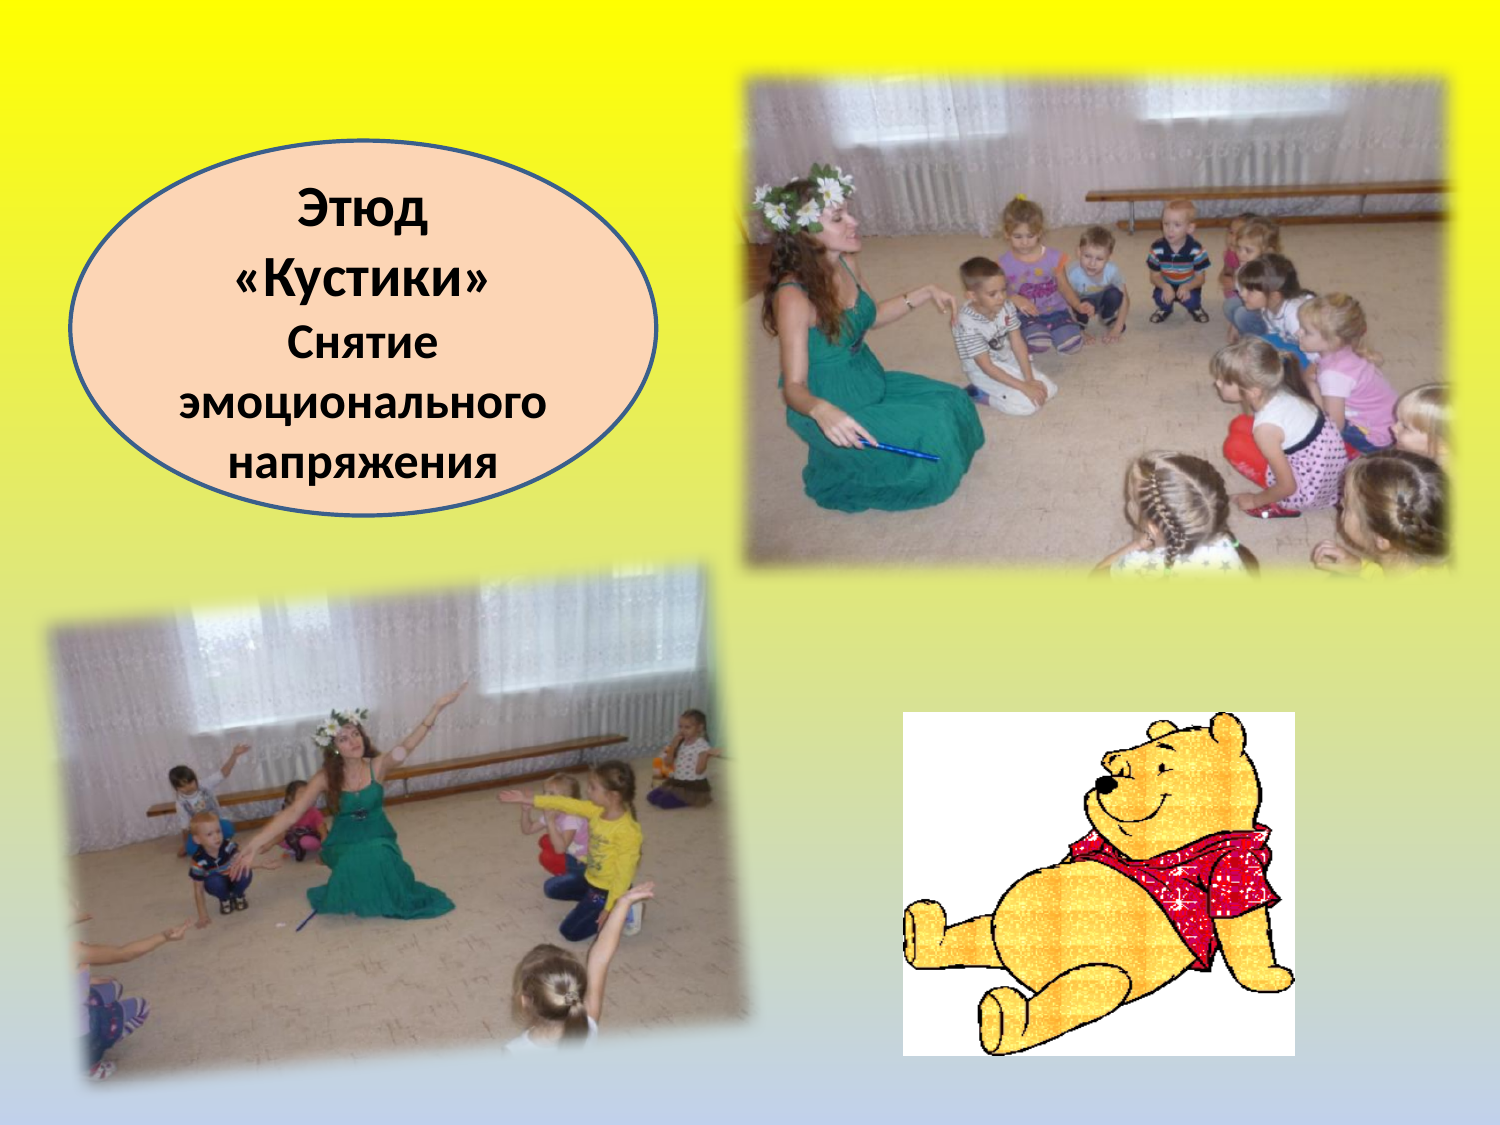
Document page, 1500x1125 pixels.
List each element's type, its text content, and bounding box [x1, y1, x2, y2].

picture [902, 712, 1295, 1056]
picture [46, 58, 1465, 1072]
text_box Этюд «Кустики» Снятие эмоционального напряжения [68, 138, 659, 518]
